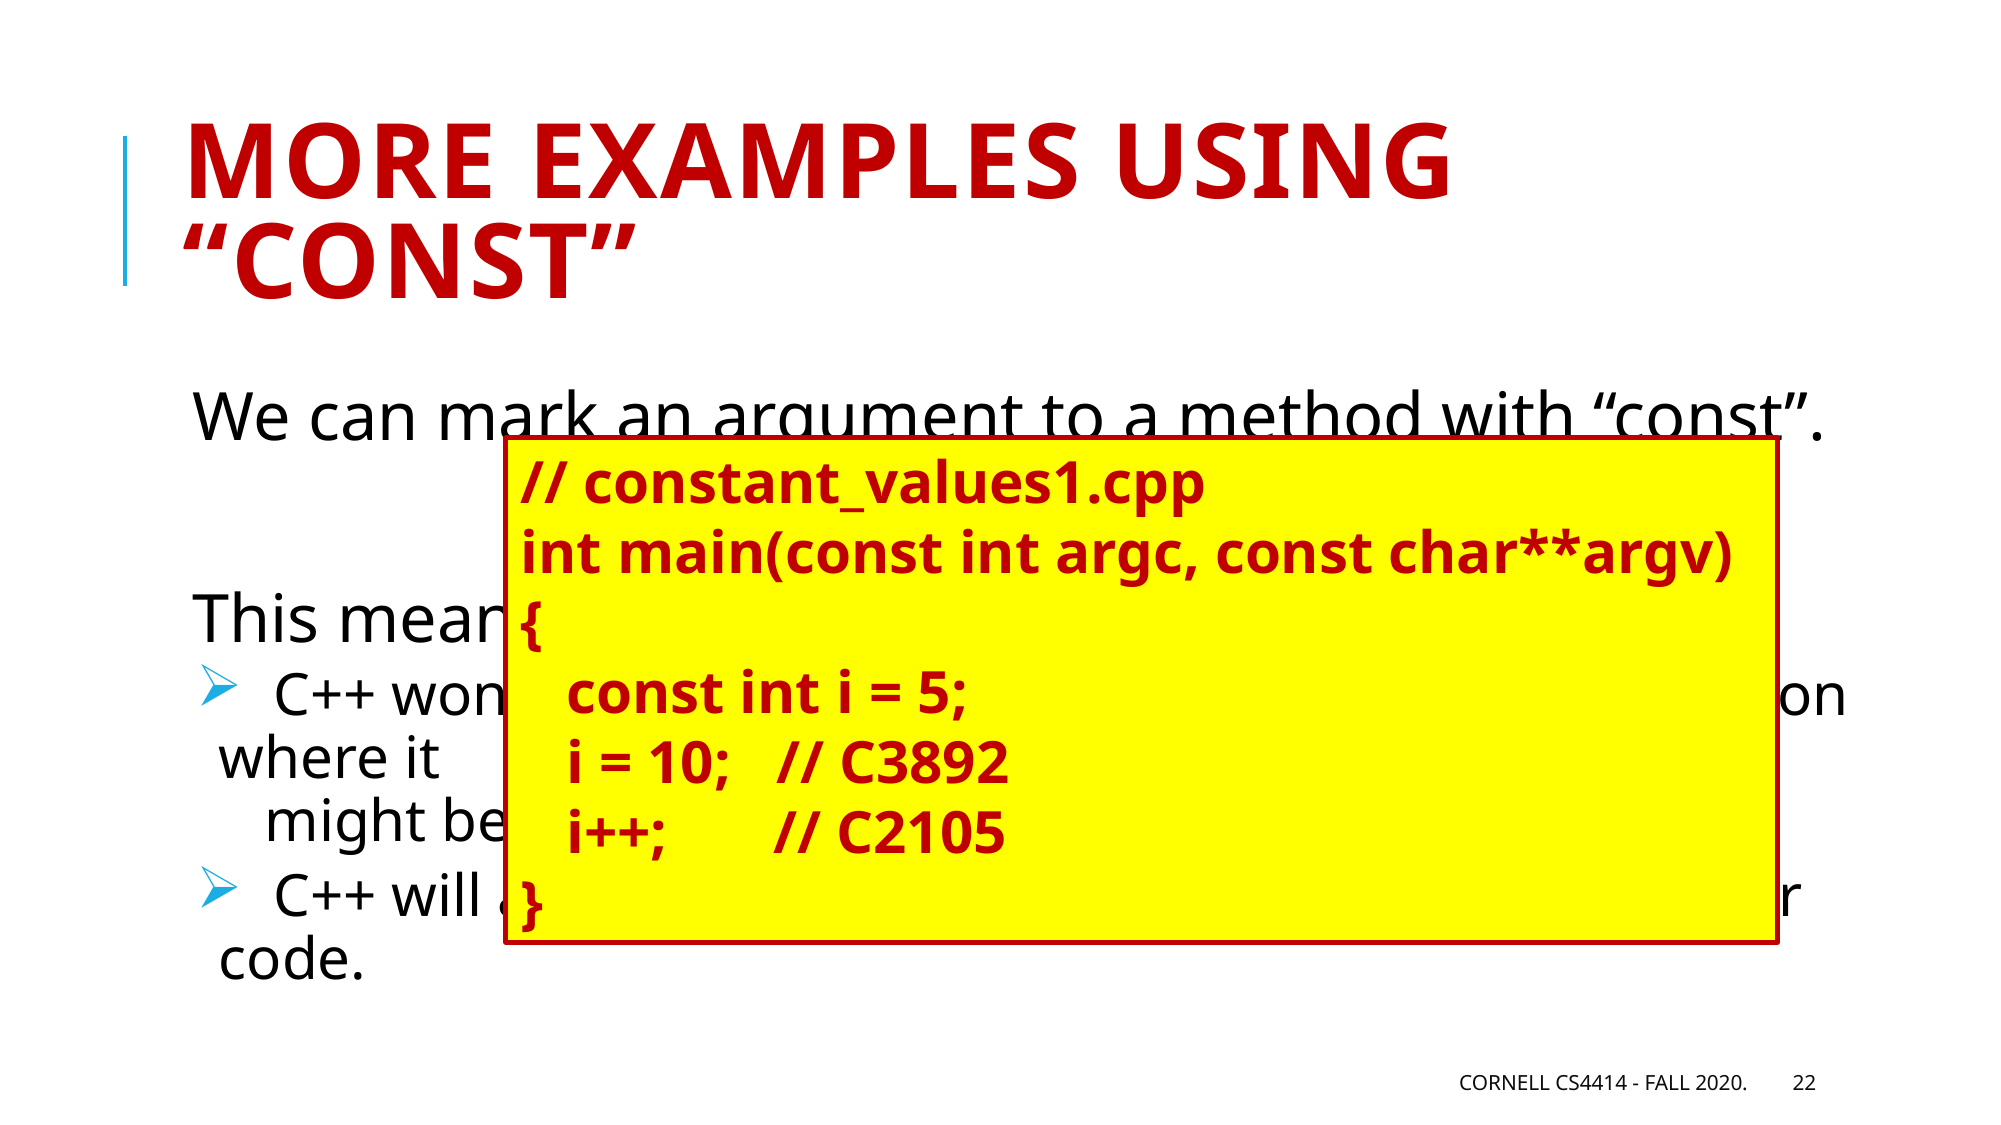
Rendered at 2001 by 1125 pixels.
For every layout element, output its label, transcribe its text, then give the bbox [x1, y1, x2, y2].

title More examples using “const” [168, 96, 1914, 342]
list We can mark an argument to a method with “const”. This means “this argument will not be modified”. C++ won’t allow that argument to be used in any situation where it might be modified. C++ will also leverage this knowledge to generate better code. [168, 375, 1914, 1035]
footer Cornell CS4414 - Fall 2020. [794, 1061, 1763, 1107]
text_box // constant_values1.cpp int main(const int argc, const char**argv) { const int i = 5; i = 10; // C3892 i++; // C2105 } [505, 437, 1778, 943]
slide_number 22 [1777, 1061, 1938, 1107]
